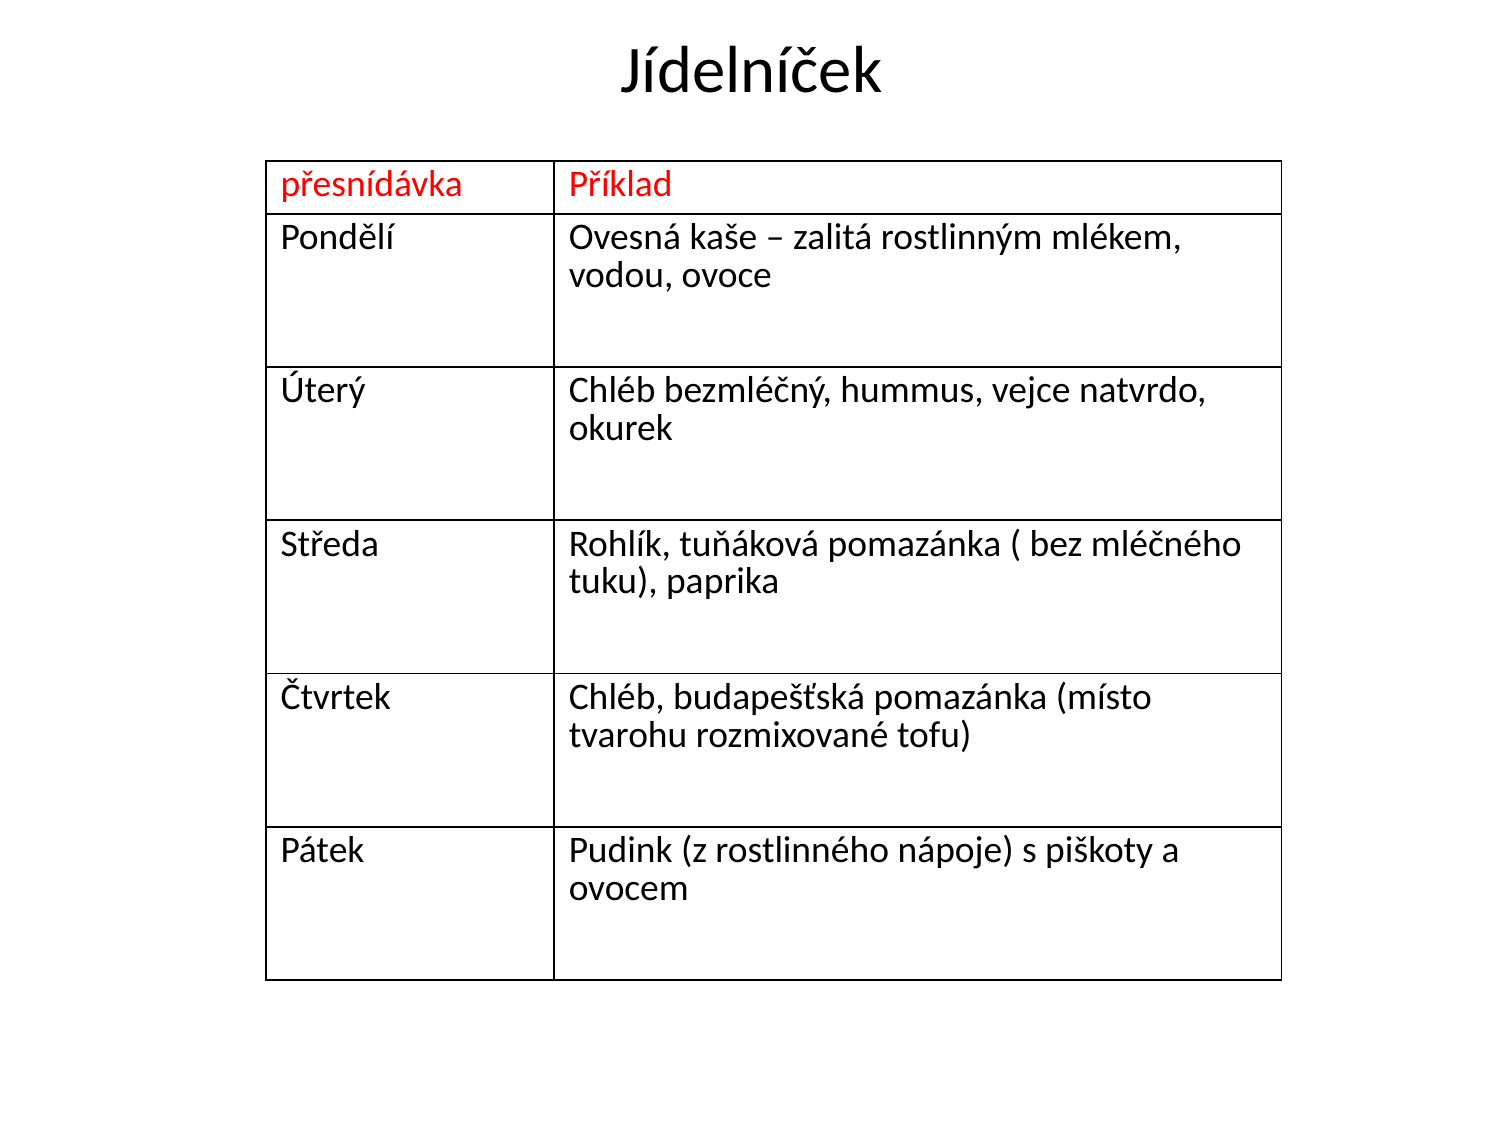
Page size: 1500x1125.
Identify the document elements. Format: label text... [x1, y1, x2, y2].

table_header Příklad [555, 162, 1281, 213]
table_cell Středa [267, 521, 553, 673]
table_cell Pondělí [267, 215, 553, 366]
text_box Jídelníček [76, 0, 1427, 160]
table_cell Úterý [267, 368, 553, 519]
table_cell Rohlík, tuňáková pomazánka ( bez mléčného tuku), paprika [555, 521, 1281, 673]
table_cell Chléb, budapešťská pomazánka (místo tvarohu rozmixované tofu) [555, 674, 1281, 826]
table_cell Chléb bezmléčný, hummus, vejce natvrdo, okurek [555, 368, 1281, 519]
table_cell Čtvrtek [267, 674, 553, 826]
table_cell Ovesná kaše – zalitá rostlinným mlékem, vodou, ovoce [555, 215, 1281, 366]
table_header přesnídávka [267, 162, 553, 213]
table_cell Pátek [267, 828, 553, 979]
table_cell Pudink (z rostlinného nápoje) s piškoty a ovocem [555, 828, 1281, 979]
